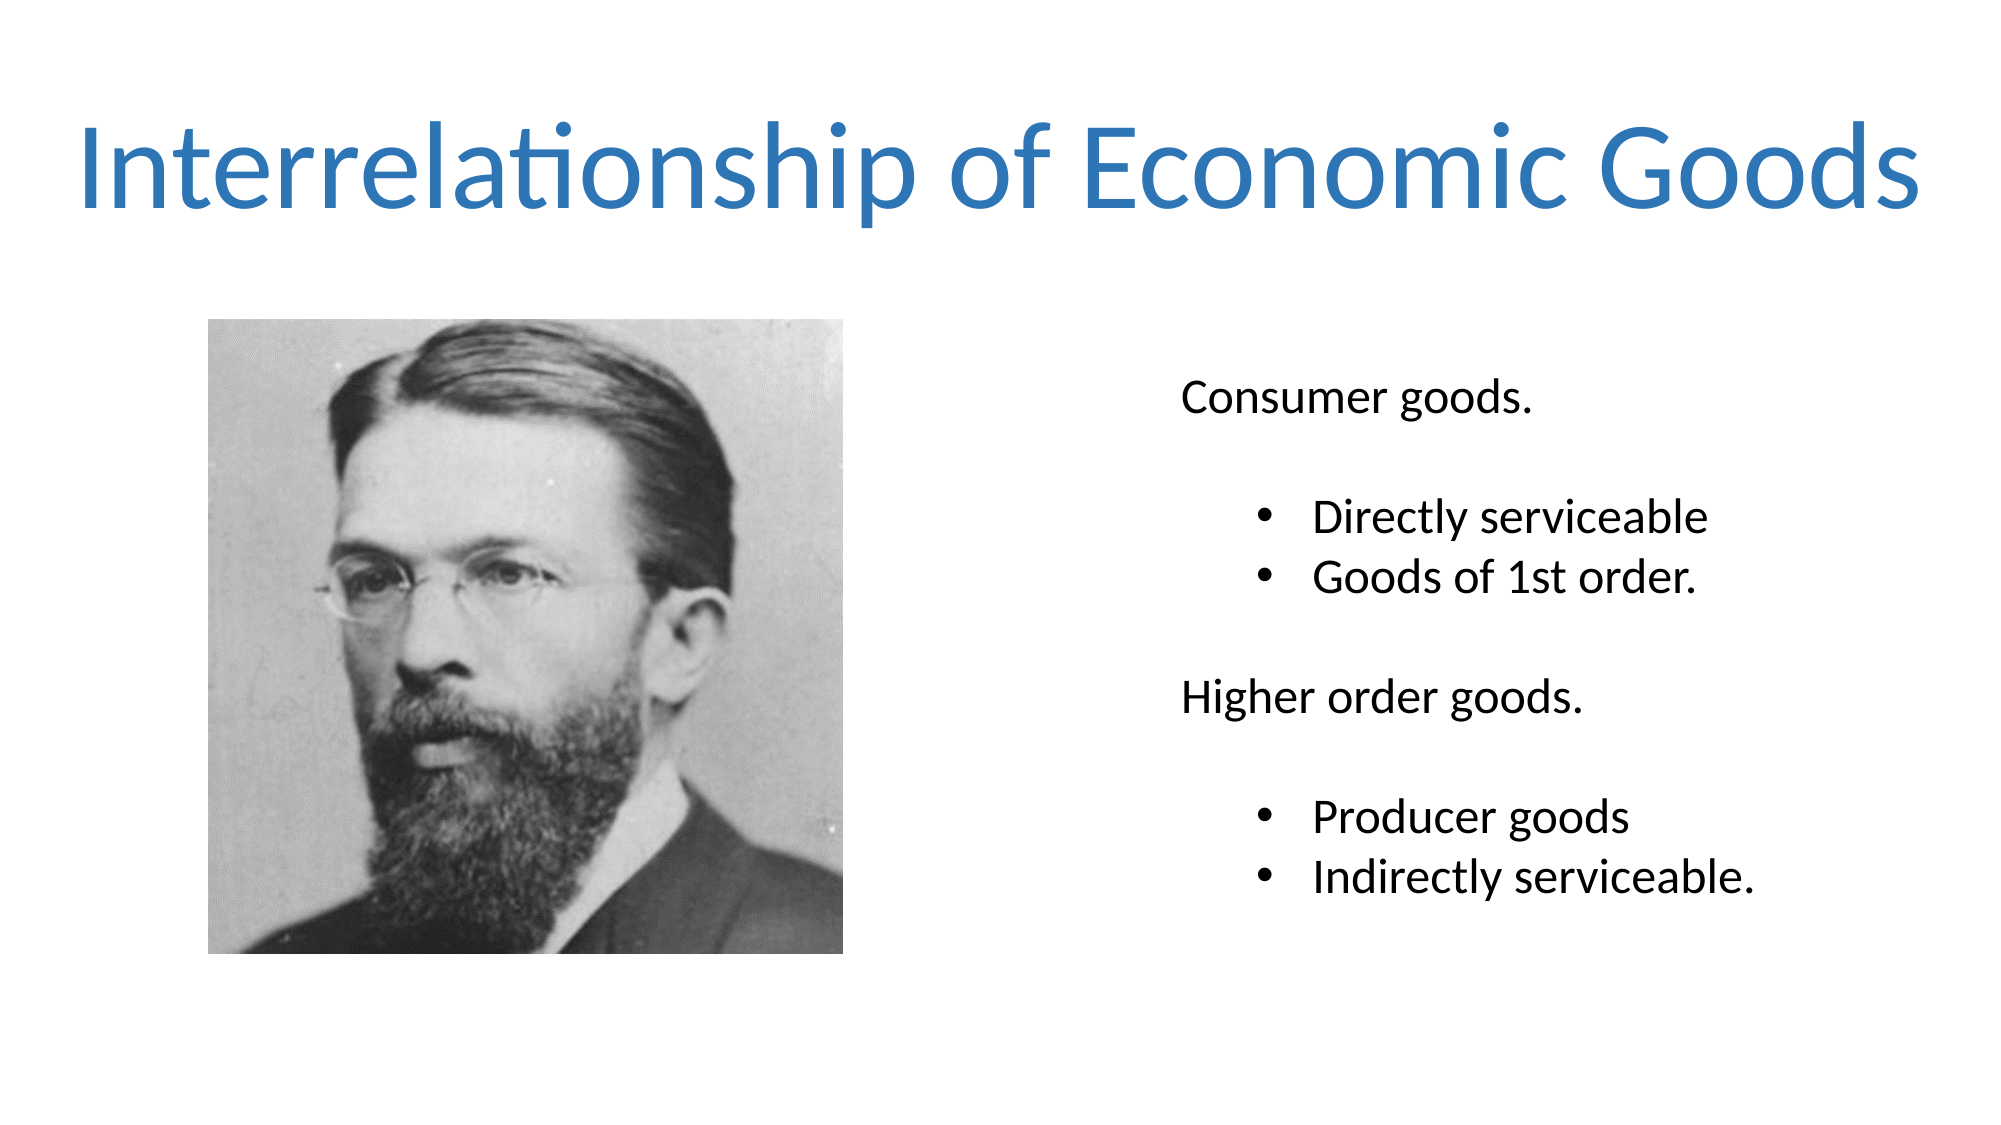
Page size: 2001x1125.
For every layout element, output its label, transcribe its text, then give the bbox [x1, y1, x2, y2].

picture [208, 319, 843, 954]
title Interrelationship of Economic Goods [0, 59, 2000, 278]
text_box Consumer goods. Directly serviceable Goods of 1st order. Higher order goods. Producer goods Indirectly serviceable. [1166, 356, 1790, 912]
